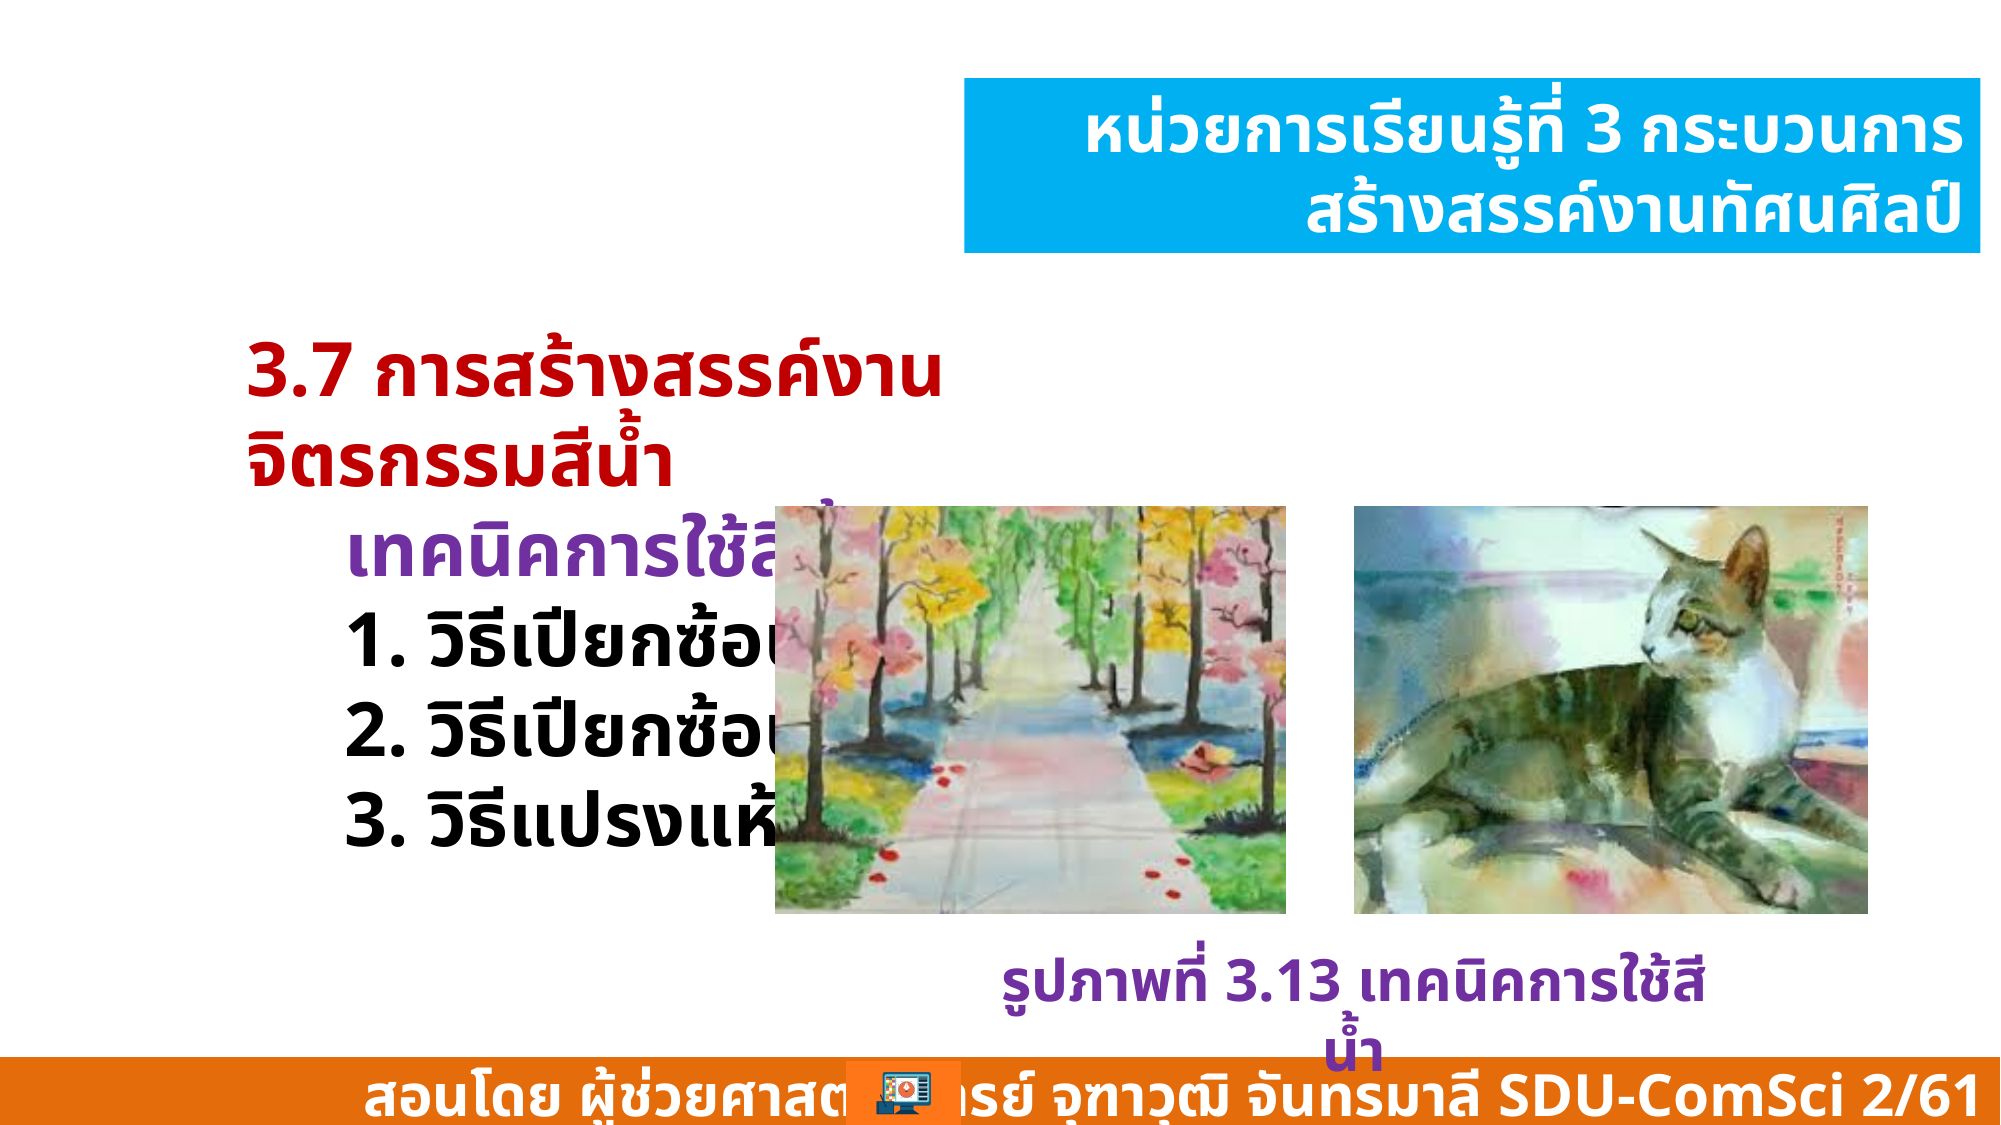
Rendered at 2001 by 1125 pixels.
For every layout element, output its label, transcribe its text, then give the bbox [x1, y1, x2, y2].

text_box หน่วยการเรียนรู้ที่ 3 กระบวนการสร้างสรรค์งานทัศนศิลป์ [964, 78, 1981, 253]
picture [775, 506, 1287, 915]
text_box สอนโดย ผู้ช่วยศาสตราจารย์ จุฑาวุฒิ จันทรมาลี SDU-ComSci 2/61 [0, 1055, 984, 1125]
picture [1354, 506, 1868, 915]
text_box สอนโดย ผู้ช่วยศาสตราจารย์ จุฑาวุฒิ จันทรมาลี SDU-ComSci 2/61 [1725, 1055, 2000, 1125]
text_box รูปภาพที่ 3.13 เทคนิคการใช้สีน้ำ [984, 936, 1725, 1125]
text_box 3.7 การสร้างสรรค์งานจิตรกรรมสีน้ำ เทคนิคการใช้สีน้ำ 1. วิธีเปียกซ้อนเปียก 2. วิธีเปียกซ้อนแห้ง 3. วิธีแปรงแห้ง [232, 314, 1081, 870]
picture [846, 1060, 961, 1125]
